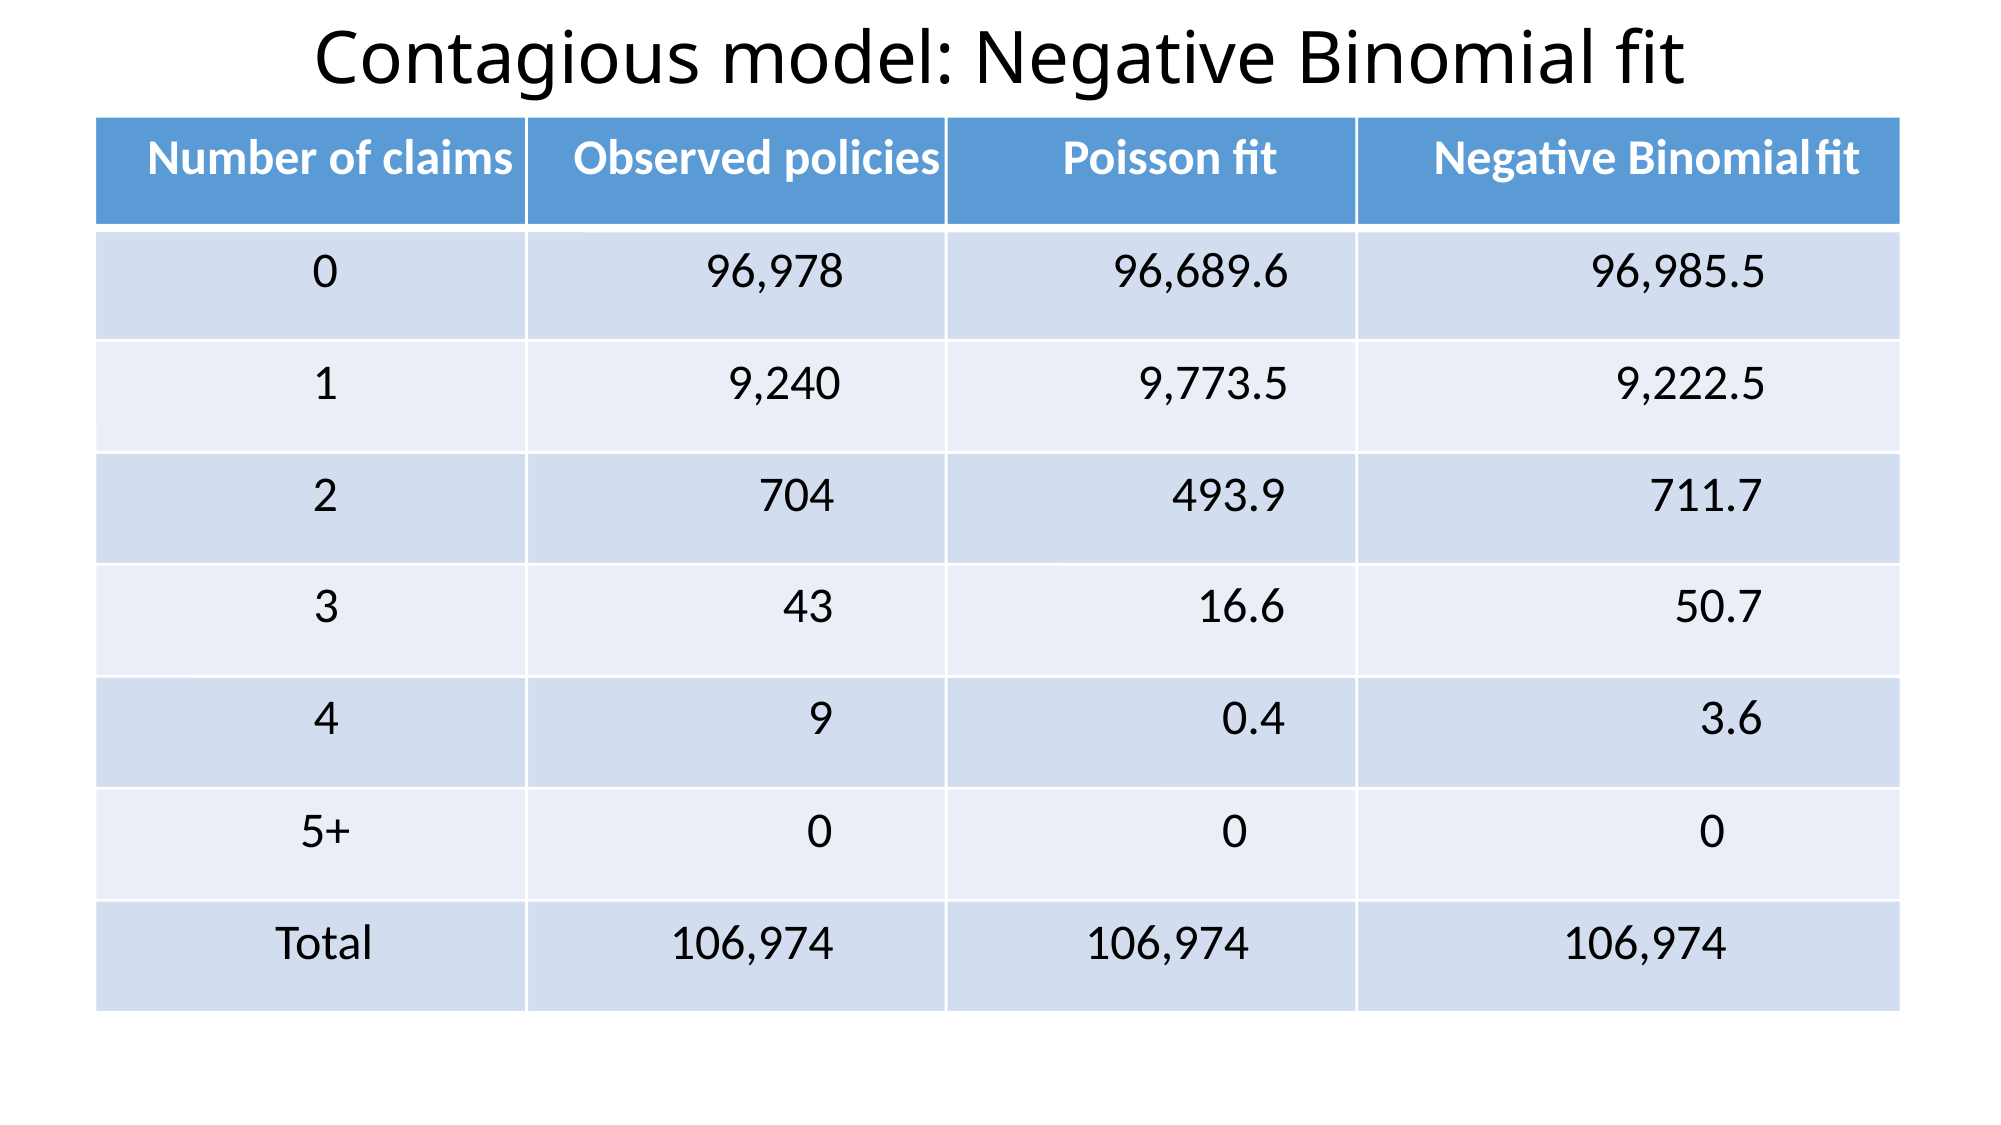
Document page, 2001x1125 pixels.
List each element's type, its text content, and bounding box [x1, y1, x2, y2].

text_box 4 [313, 684, 340, 745]
text_box [947, 565, 1356, 676]
text_box 493.9 [1171, 461, 1286, 522]
text_box [527, 117, 946, 228]
text_box 106,974 [1085, 909, 1250, 970]
text_box [527, 901, 946, 1012]
text_box Total [275, 909, 374, 970]
text_box [95, 901, 526, 1012]
text_box [947, 229, 1356, 340]
text_box [947, 789, 1356, 900]
text_box [1357, 901, 1901, 1012]
text_box 96,985.5 [1589, 237, 1767, 298]
text_box [947, 677, 1356, 788]
text_box 96,689.6 [1112, 237, 1289, 298]
text_box [947, 341, 1356, 452]
text_box [95, 117, 526, 228]
text_box 3 [313, 572, 340, 633]
text_box 5+ [300, 797, 351, 858]
text_box [527, 229, 946, 340]
text_box [1357, 789, 1901, 900]
text_box 16.6 [1196, 572, 1286, 633]
text_box [95, 229, 526, 340]
text_box [527, 789, 946, 900]
text_box 0 [1222, 797, 1248, 858]
text_box 2 [312, 461, 339, 522]
text_box [1357, 565, 1901, 676]
text_box 96,978 [705, 237, 845, 298]
text_box [527, 453, 946, 564]
text_box 0 [1699, 797, 1726, 858]
text_box [527, 341, 946, 452]
text_box Negative Binomial [1433, 124, 1812, 185]
text_box 9,222.5 [1614, 349, 1767, 410]
text_box Number of claims [147, 124, 514, 185]
text_box [95, 453, 526, 564]
text_box 1 [312, 349, 339, 410]
text_box 0.4 [1222, 684, 1286, 745]
text_box Observed policies [573, 124, 941, 185]
text_box [95, 789, 526, 900]
title Contagious model: Negative Binomial fit [137, 12, 1863, 108]
text_box [95, 341, 526, 452]
text_box [1357, 341, 1901, 452]
text_box [1357, 453, 1901, 564]
text_box 106,974 [1562, 909, 1727, 970]
text_box 106,974 [669, 909, 834, 970]
text_box [527, 565, 946, 676]
text_box 711.7 [1649, 461, 1764, 522]
text_box 3.6 [1699, 684, 1763, 745]
text_box 9 [807, 684, 834, 745]
text_box [95, 565, 526, 676]
text_box 9,240 [727, 349, 842, 410]
text_box 9,773.5 [1137, 349, 1289, 410]
text_box [1357, 677, 1901, 788]
text_box 43 [782, 572, 834, 633]
text_box [95, 677, 526, 788]
text_box [947, 453, 1356, 564]
text_box 0 [312, 237, 339, 298]
text_box 0 [806, 797, 833, 858]
text_box 50.7 [1674, 572, 1763, 633]
text_box [93, 109, 1907, 1016]
text_box [527, 677, 946, 788]
text_box Poisson fit [1062, 124, 1279, 185]
text_box fit [1815, 124, 1872, 185]
text_box [947, 901, 1356, 1012]
text_box [947, 117, 1356, 228]
text_box [1357, 117, 1900, 228]
text_box 704 [758, 461, 835, 522]
text_box [1357, 229, 1900, 340]
